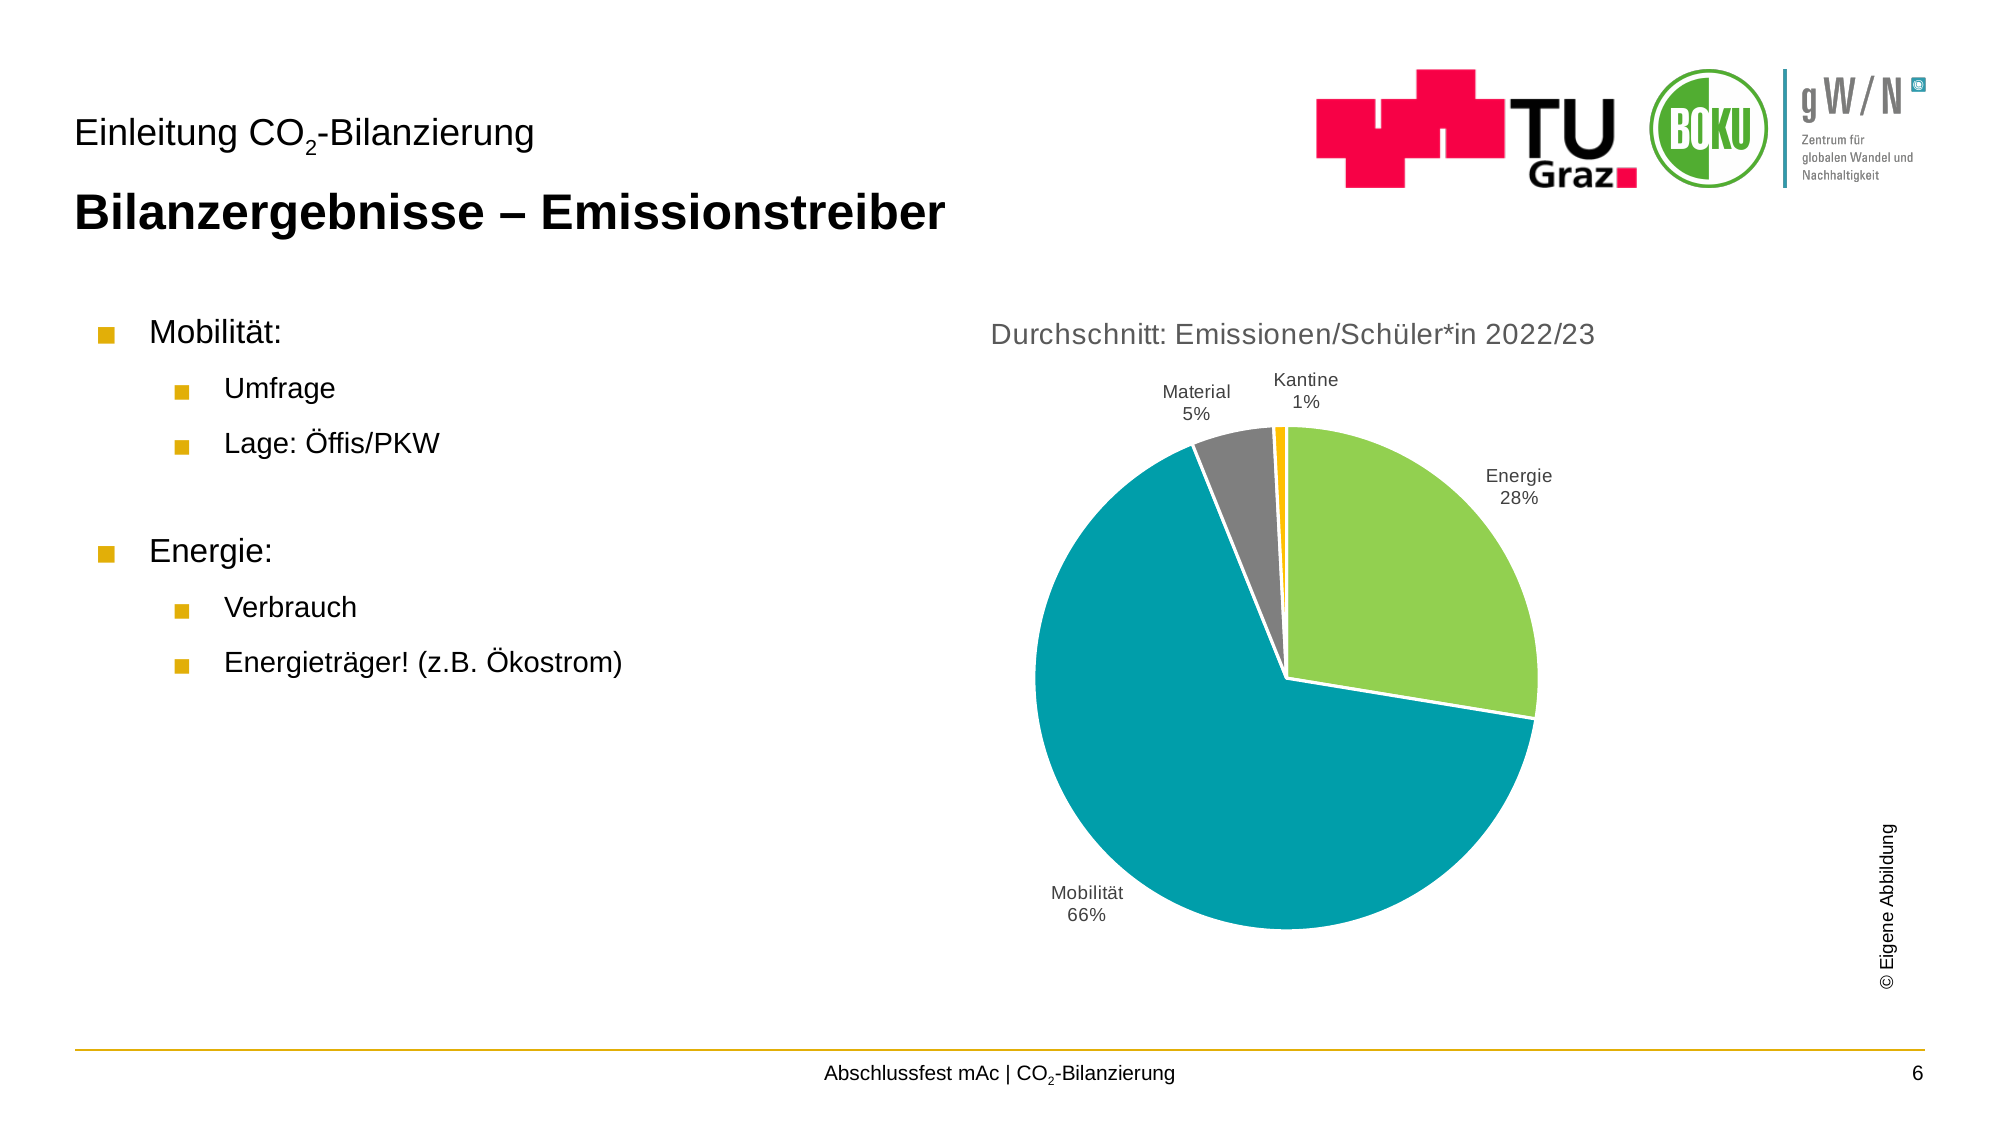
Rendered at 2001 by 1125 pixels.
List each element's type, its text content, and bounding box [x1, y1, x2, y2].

picture [1649, 69, 1926, 188]
title Einleitung CO2-Bilanzierung Bilanzergebnisse – Emissionstreiber [59, 83, 1449, 287]
picture [1316, 69, 1637, 188]
text_box © Eigene Abbildung [1866, 806, 1905, 1005]
chart [902, 287, 1686, 967]
footer Abschlussfest mAc | CO2-Bilanzierung [320, 1051, 1679, 1100]
list Mobilität: Umfrage Lage: Öffis/PKW Energie: Verbrauch Energieträger! (z.B. Ökostrom) [59, 287, 977, 1003]
slide_number 6 [1821, 1051, 1924, 1100]
